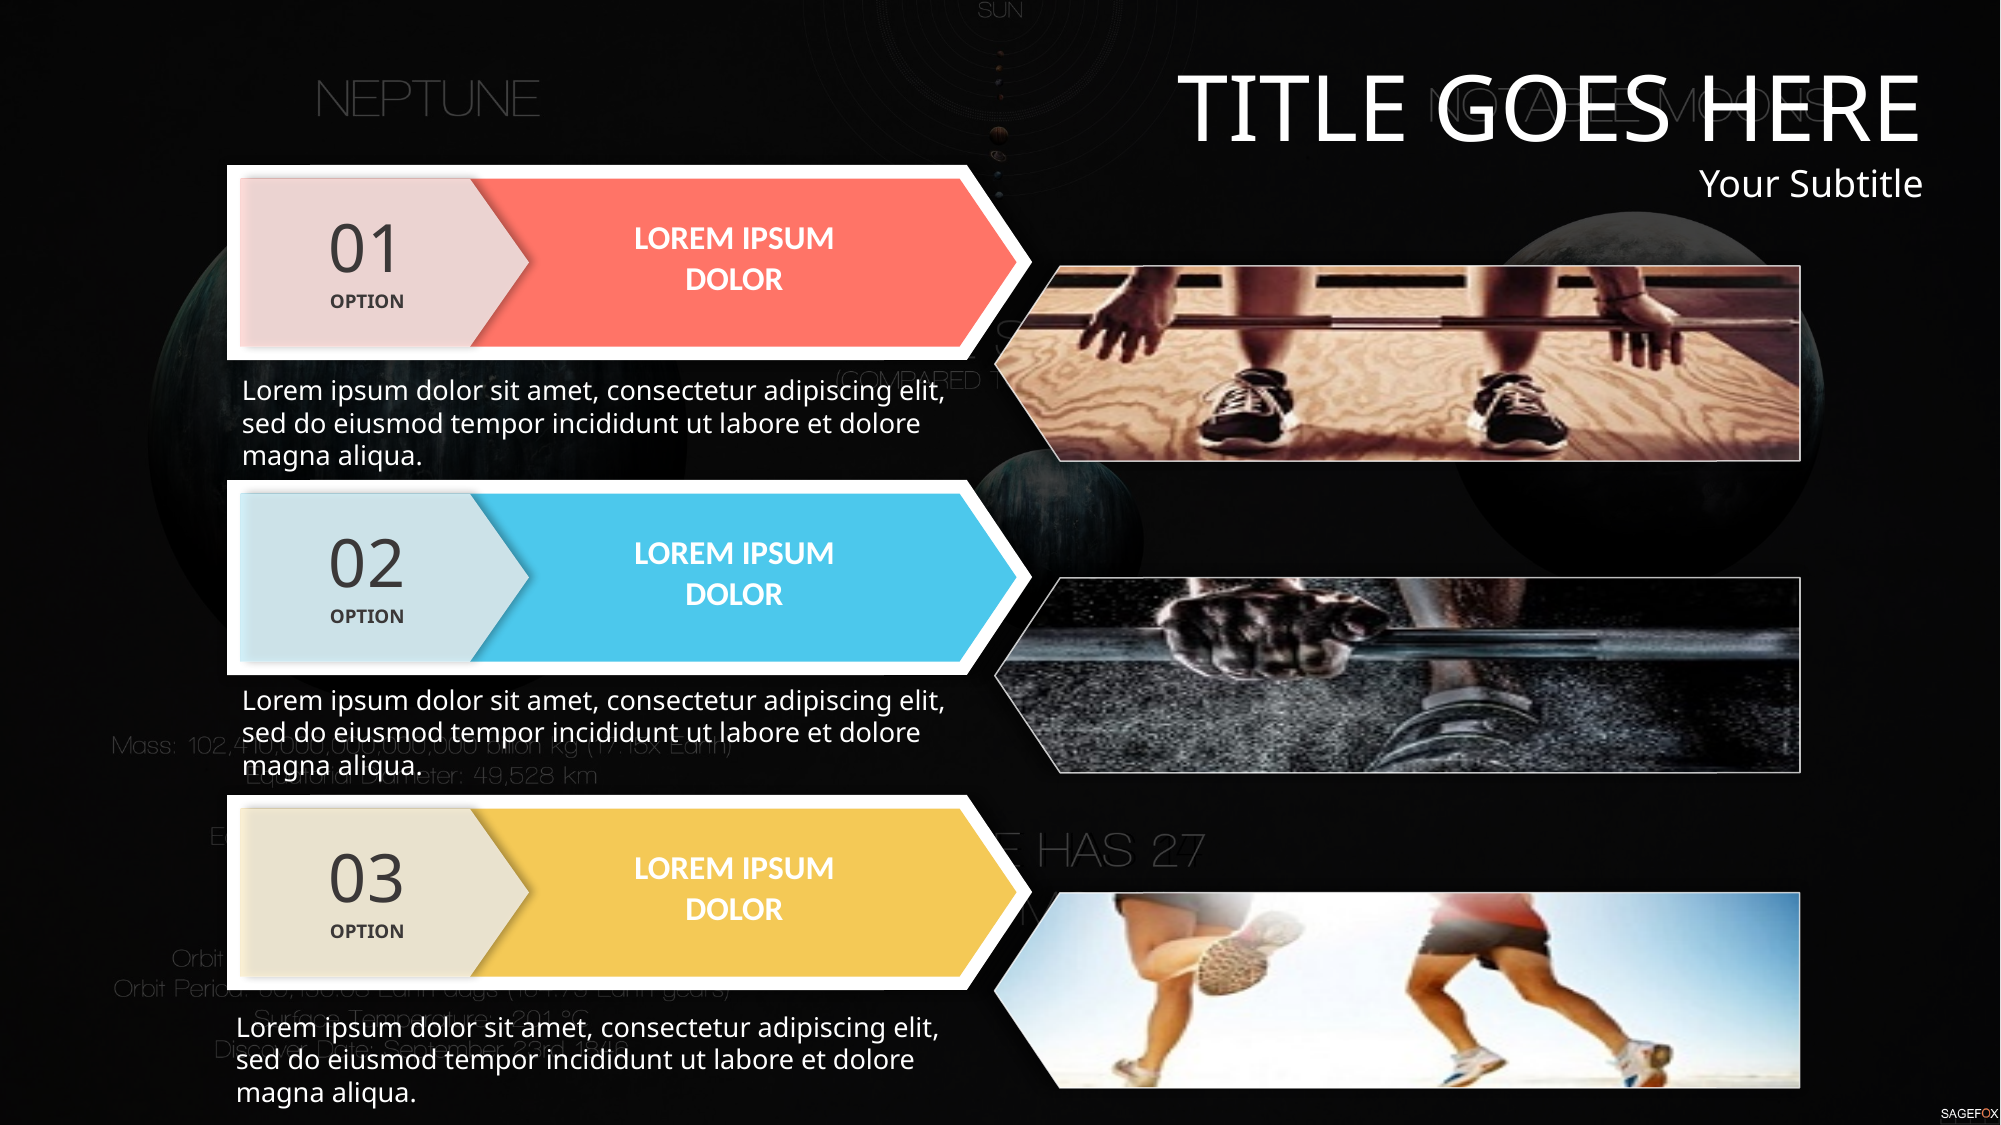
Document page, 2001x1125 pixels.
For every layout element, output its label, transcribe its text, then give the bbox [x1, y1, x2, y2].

text_box Lorem ipsum dolor sit amet, consectetur adipiscing elit, sed do eiusmod tempor incididunt ut labore et dolore magna aliqua. [227, 366, 977, 479]
text_box [995, 577, 1801, 773]
text_box [994, 265, 1801, 462]
text_box [994, 892, 1800, 1088]
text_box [226, 794, 1033, 991]
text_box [226, 479, 1033, 676]
text_box Lorem ipsum dolor sit amet, consectetur adipiscing elit, sed do eiusmod tempor incididunt ut labore et dolore magna aliqua. [221, 1002, 972, 1116]
picture [0, 0, 2001, 1125]
text_box Lorem ipsum dolor sit amet, consectetur adipiscing elit, sed do eiusmod tempor incididunt ut labore et dolore magna aliqua. [227, 676, 977, 788]
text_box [226, 164, 1033, 361]
text_box TITLE GOES HERE Your Subtitle [1035, 42, 1939, 212]
